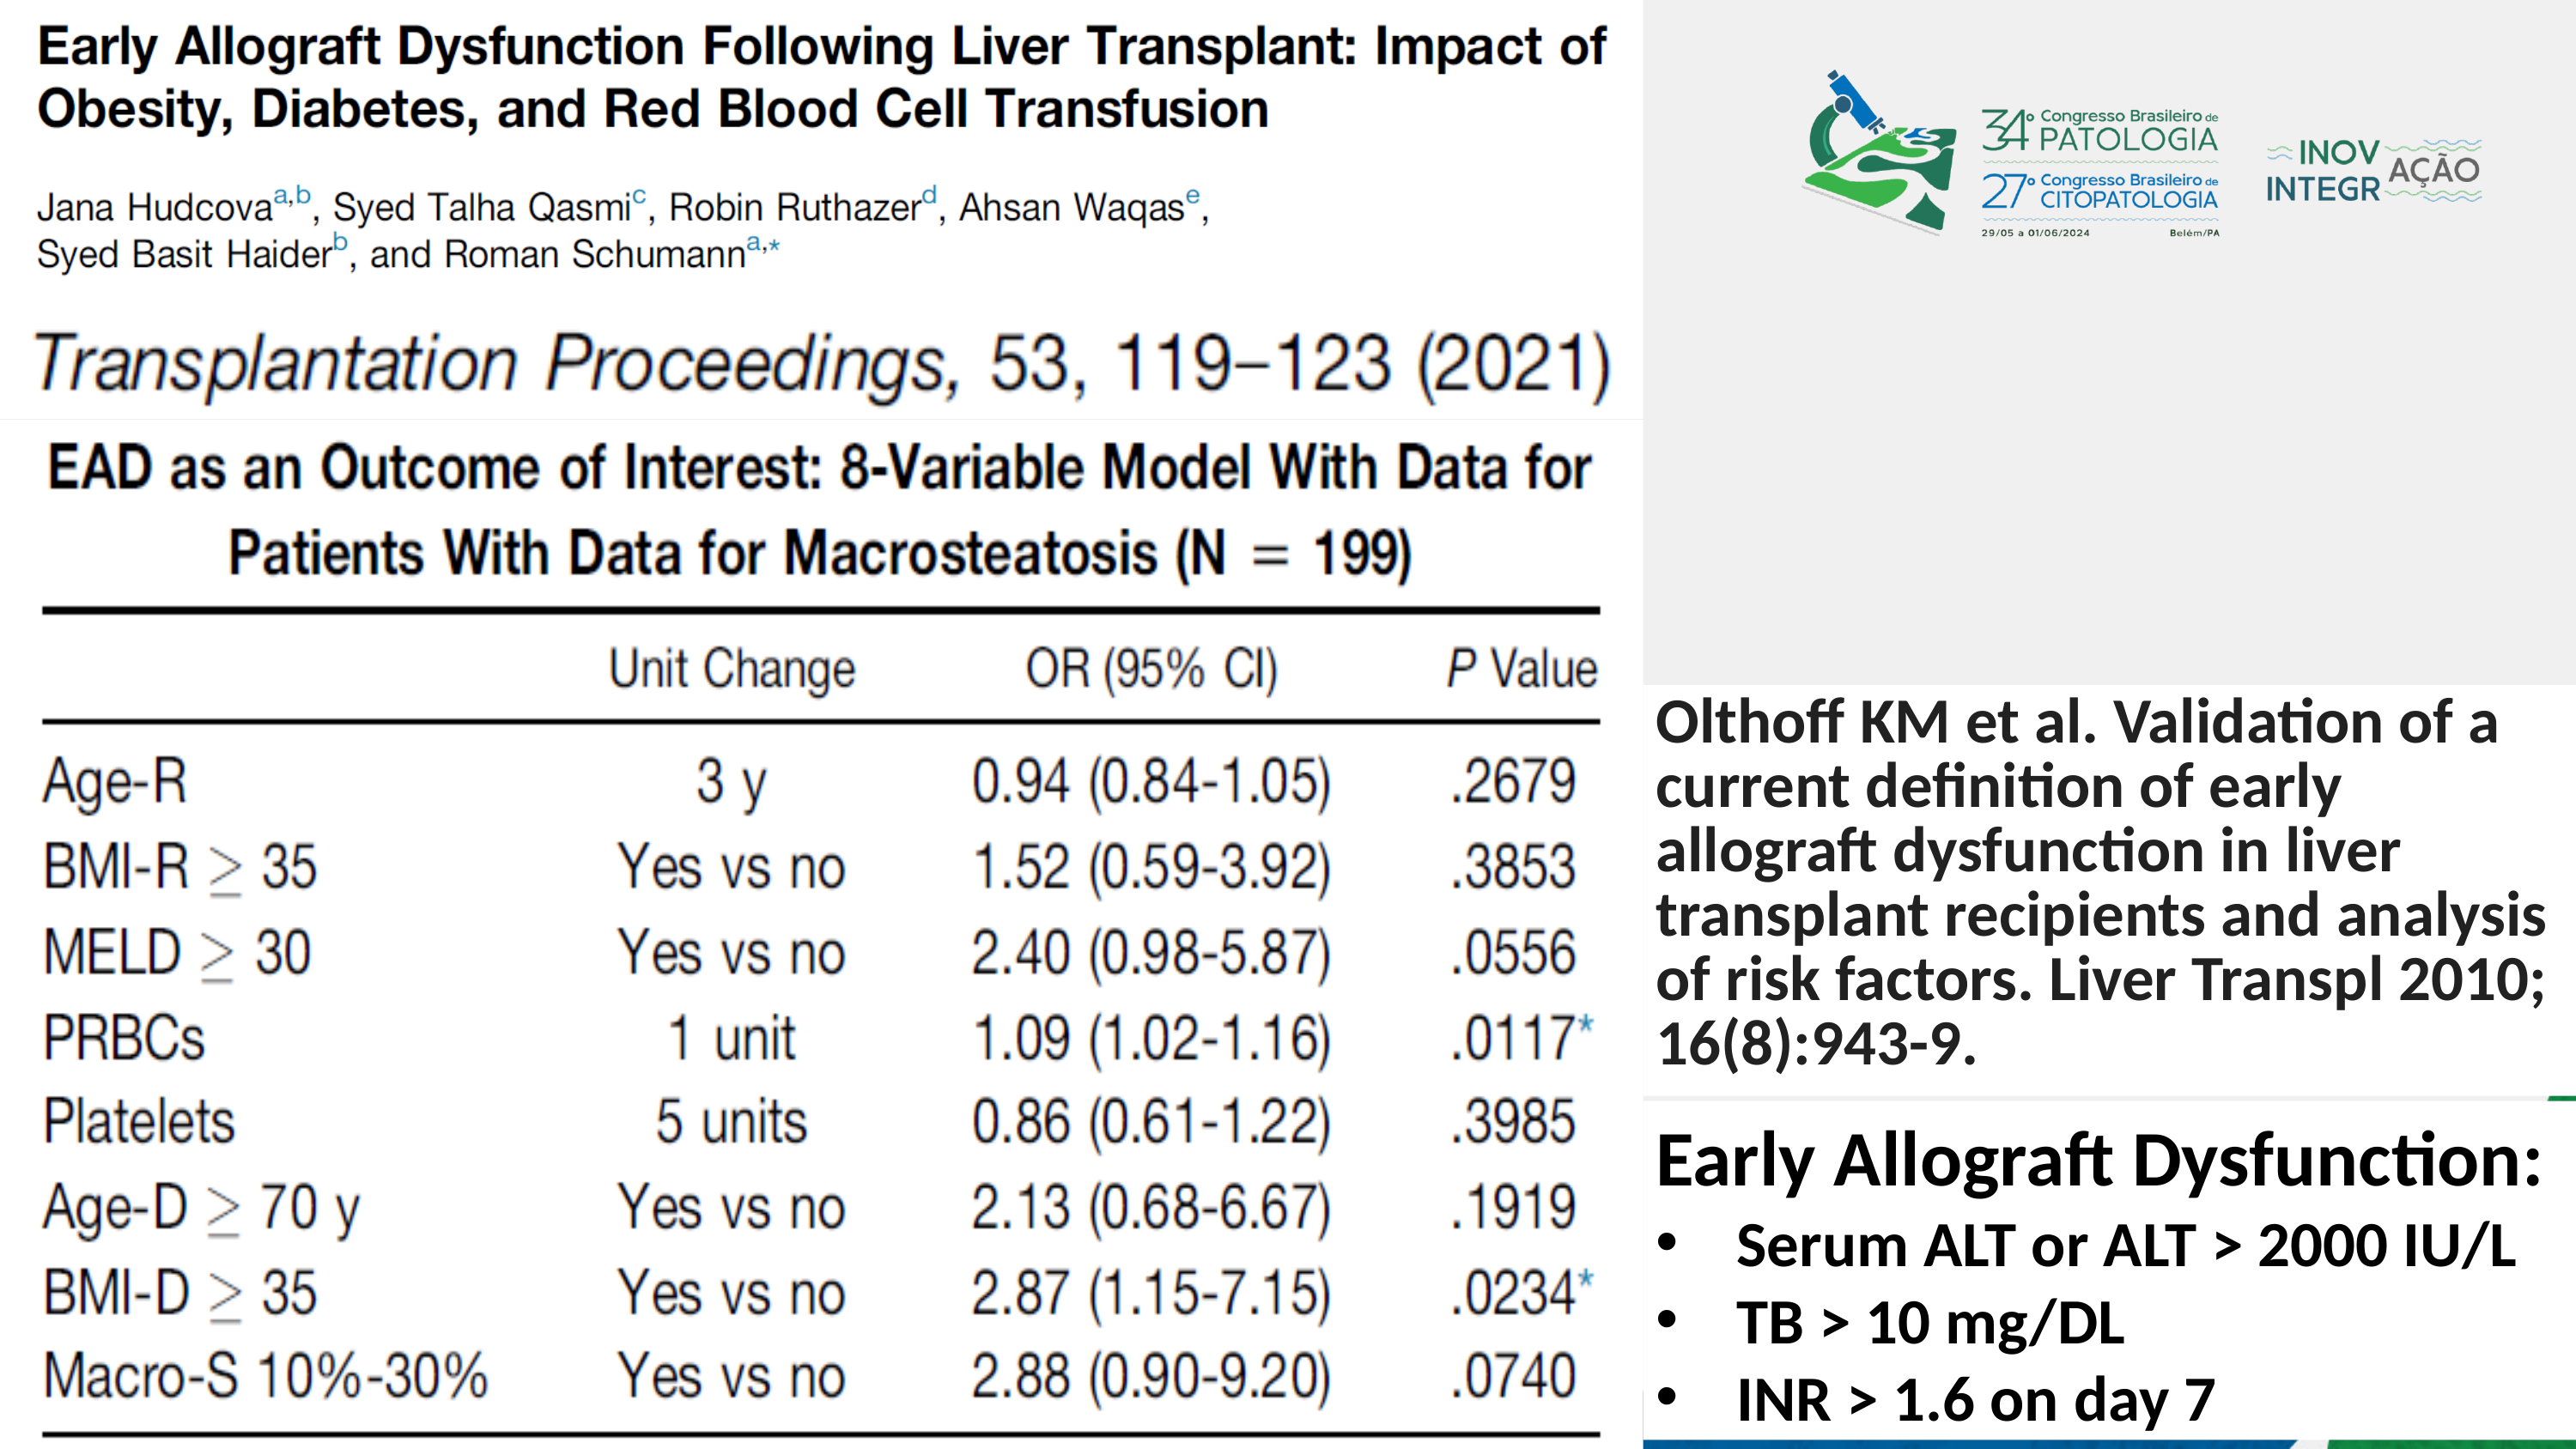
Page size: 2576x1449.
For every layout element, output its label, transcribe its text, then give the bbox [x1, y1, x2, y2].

list Olthoff KM et al. Validation of a current definition of early allograft dysfunction in liver transplant recipients and analysis of risk factors. Liver Transpl 2010; 16(8):943-9. [1643, 685, 2576, 1096]
picture [0, 0, 2576, 1449]
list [0, 0, 1643, 284]
text_box Early Allograft Dysfunction: Serum ALT or ALT > 2000 IU/L TB > 10 mg/DL INR > 1.6 on day 7 [1643, 1100, 2576, 1440]
